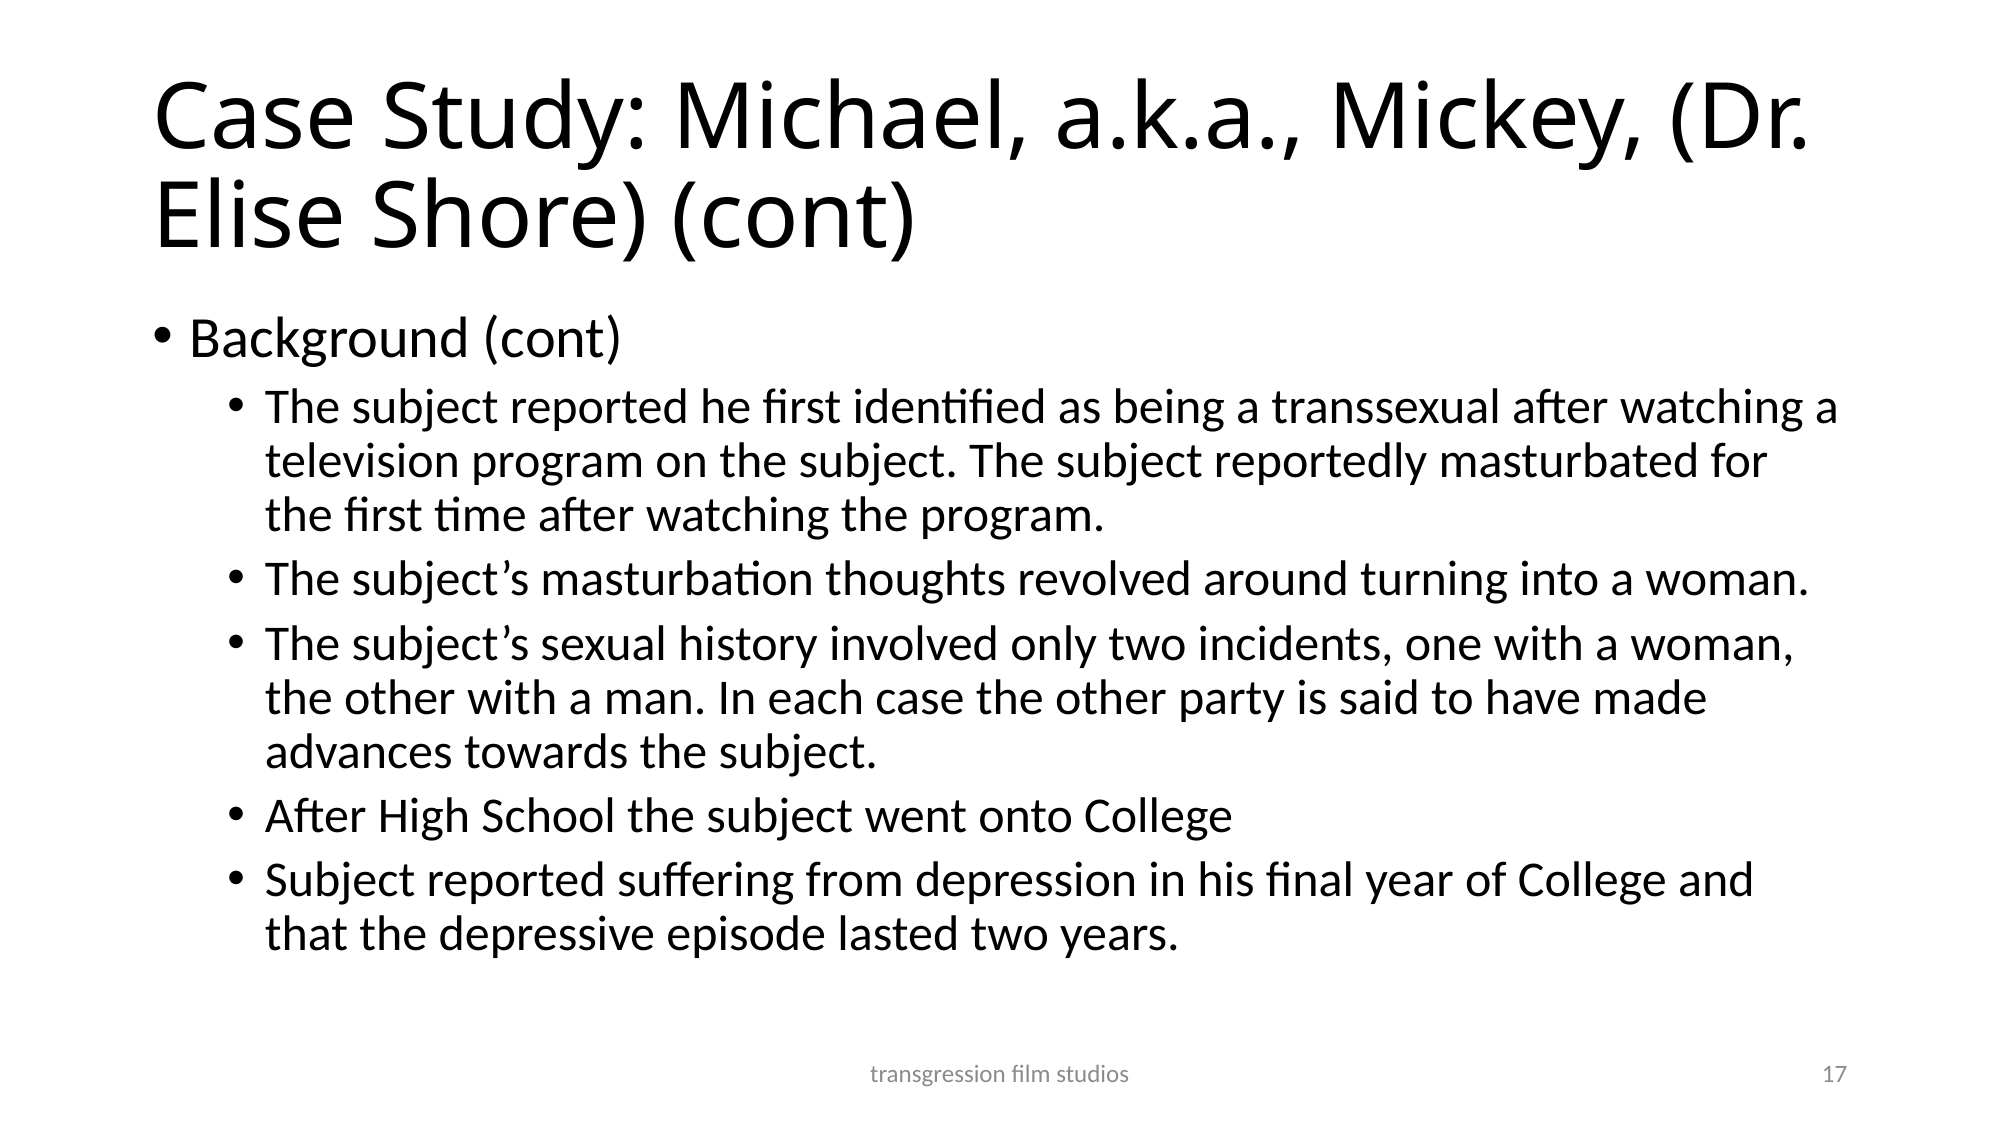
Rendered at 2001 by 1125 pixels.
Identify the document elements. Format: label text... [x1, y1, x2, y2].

list Background (cont) The subject reported he first identified as being a transsexual after watching a television program on the subject. The subject reportedly masturbated for the first time after watching the program. The subject’s masturbation thoughts revolved around turning into a woman. The subject’s sexual history involved only two incidents, one with a woman, the other with a man. In each case the other party is said to have made advances towards the subject. After High School the subject went onto College Subject reported suffering from depression in his final year of College and that the depressive episode lasted two years. [137, 299, 1863, 1014]
title Case Study: Michael, a.k.a., Mickey, (Dr. Elise Shore) (cont) [137, 59, 1863, 278]
footer transgression film studios [662, 1042, 1338, 1103]
slide_number 17 [1412, 1042, 1863, 1103]
